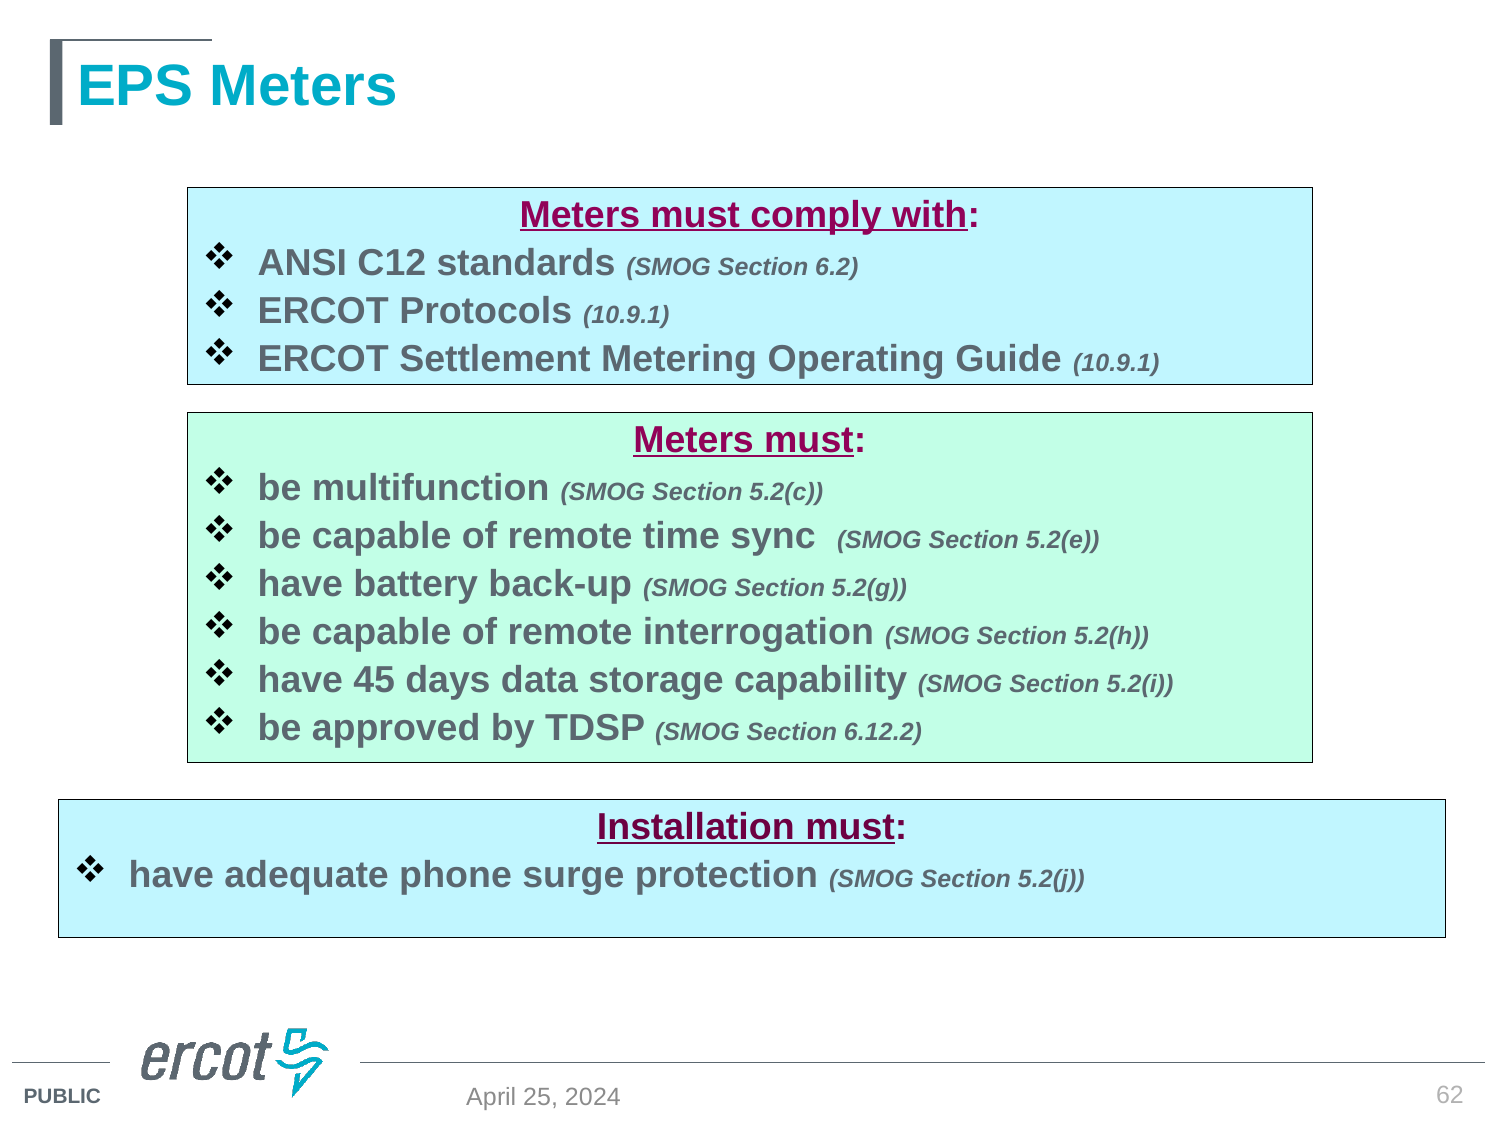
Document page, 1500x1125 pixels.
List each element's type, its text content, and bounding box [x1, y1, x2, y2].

title EPS Meters [62, 39, 1450, 228]
text_box Installation must: have adequate phone surge protection (SMOG Section 5.2(j)) [58, 799, 1446, 938]
picture [137, 1024, 332, 1100]
text_box Meters must: be multifunction (SMOG Section 5.2(c)) be capable of remote time sync (SMOG Section 5.2(e)) have battery back-up (SMOG Section 5.2(g)) be capable of remote interrogation (SMOG Section 5.2(h)) have 45 days data storage capability (SMOG Section 5.2(i)) be approved by TDSP (SMOG Section 6.12.2) [187, 412, 1313, 763]
text_box Meters must comply with: ANSI C12 standards (SMOG Section 6.2) ERCOT Protocols (10.9.1) ERCOT Settlement Metering Operating Guide (10.9.1) [187, 187, 1313, 385]
slide_number 62 [1412, 1076, 1488, 1112]
